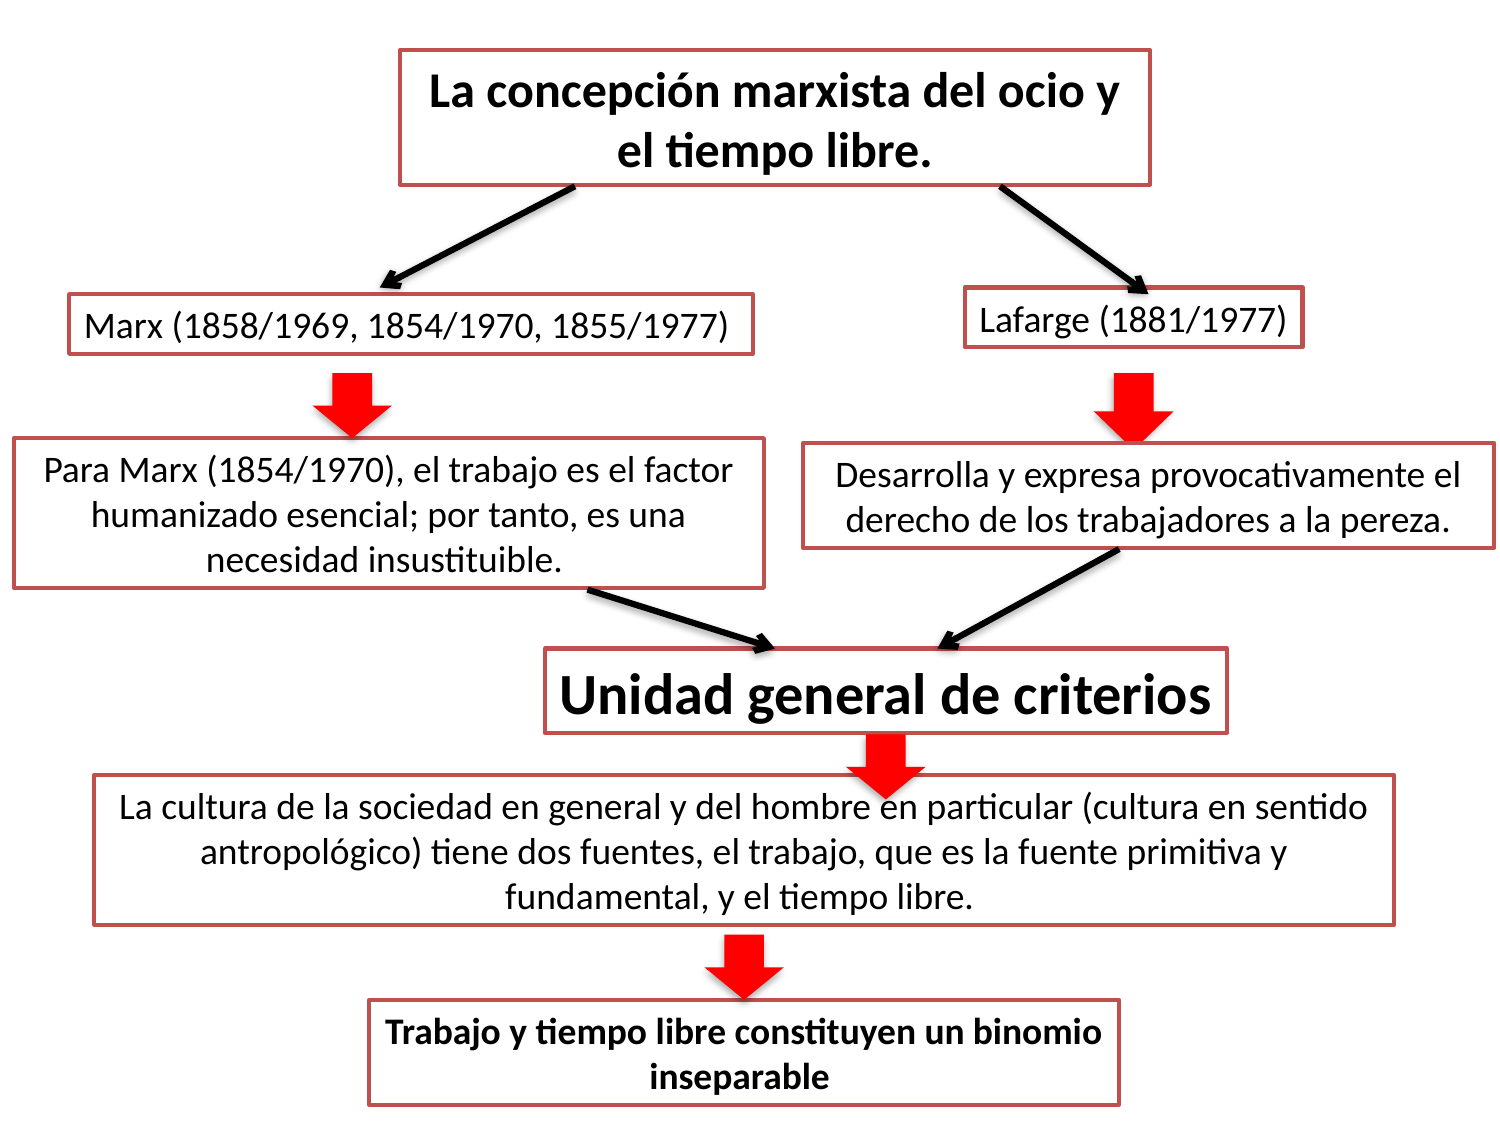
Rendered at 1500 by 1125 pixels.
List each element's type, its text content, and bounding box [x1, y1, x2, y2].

text_box Unidad general de criterios [543, 646, 1229, 735]
text_box Lafarge (1881/1977) [963, 285, 1305, 349]
text_box Desarrolla y expresa provocativamente el derecho de los trabajadores a la pereza. [801, 441, 1496, 550]
text_box Para Marx (1854/1970), el trabajo es el factor humanizado esencial; por tanto, es una necesidad insustituible. [12, 436, 766, 590]
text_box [999, 186, 1149, 295]
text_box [587, 589, 776, 649]
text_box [937, 548, 1120, 649]
text_box [1093, 372, 1175, 441]
text_box Trabajo y tiempo libre constituyen un binomio inseparable [367, 998, 1121, 1107]
text_box Marx (1858/1969, 1854/1970, 1855/1977) [67, 292, 755, 356]
text_box La concepción marxista del ocio y el tiempo libre. [398, 48, 1152, 187]
text_box [703, 933, 785, 1001]
text_box [311, 372, 393, 439]
text_box [845, 733, 927, 801]
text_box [379, 186, 576, 288]
text_box La cultura de la sociedad en general y del hombre en particular (cultura en sentido antropológico) tiene dos fuentes, el trabajo, que es la fuente primitiva y fundamental, y el tiempo libre. [92, 773, 1396, 927]
